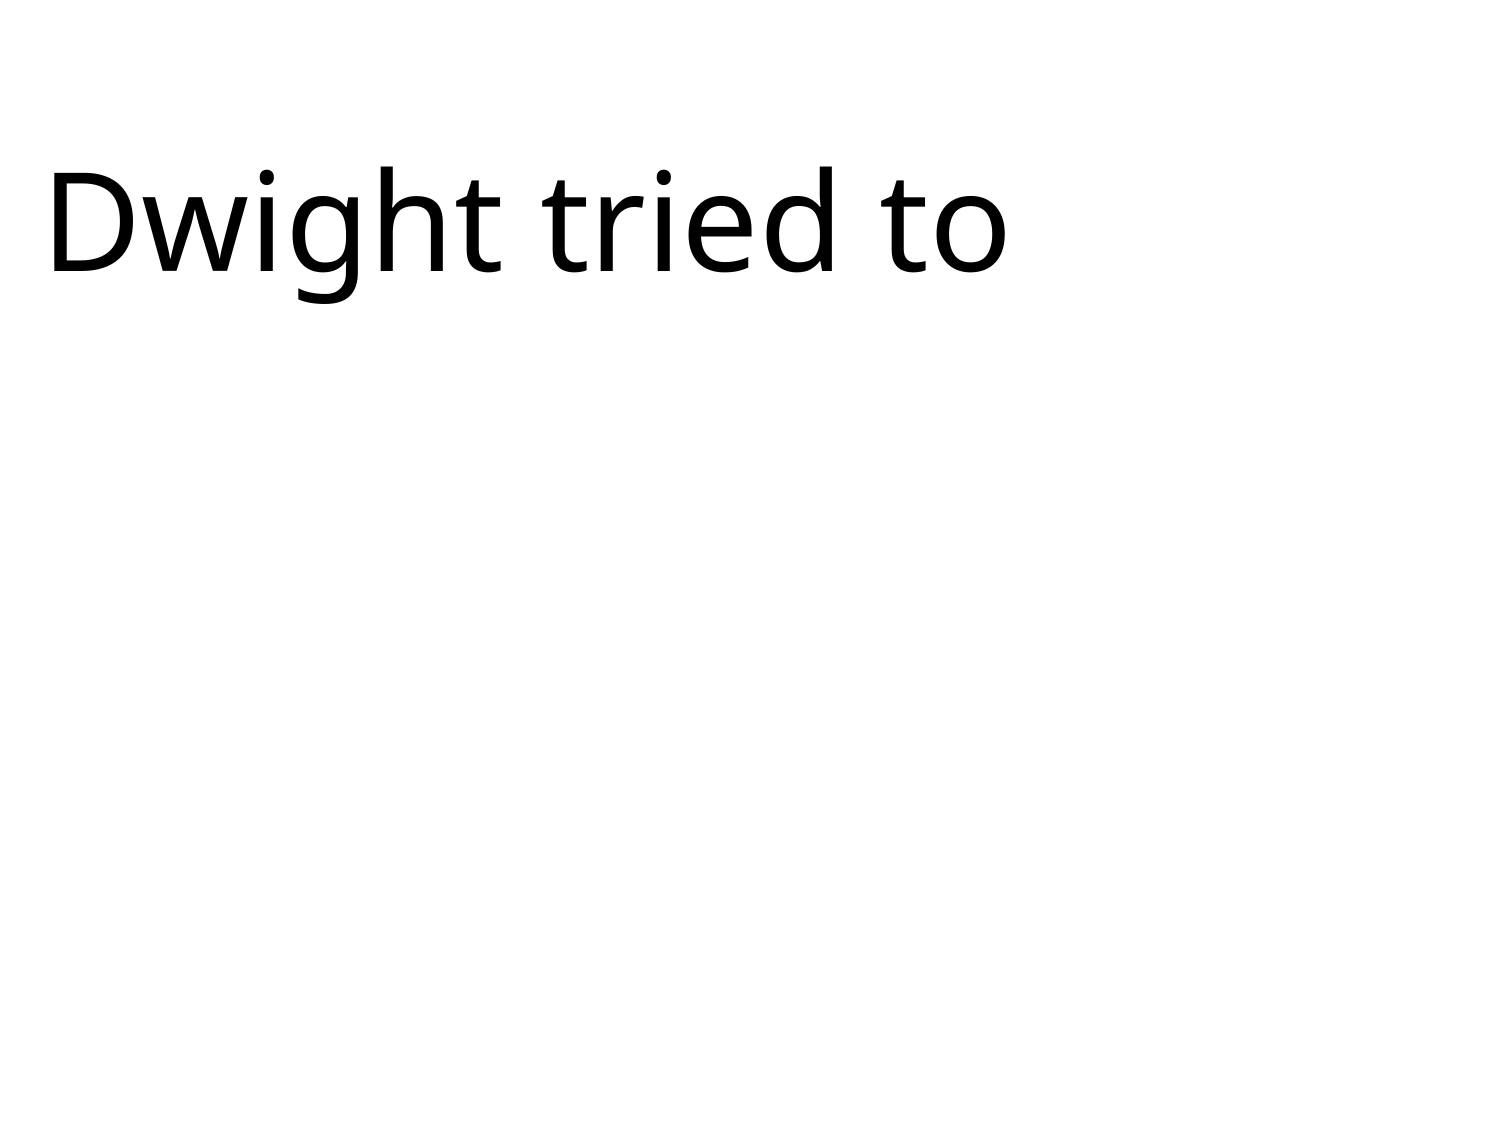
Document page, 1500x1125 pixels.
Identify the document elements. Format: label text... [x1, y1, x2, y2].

text_box Dwight tried to [26, 16, 1475, 307]
